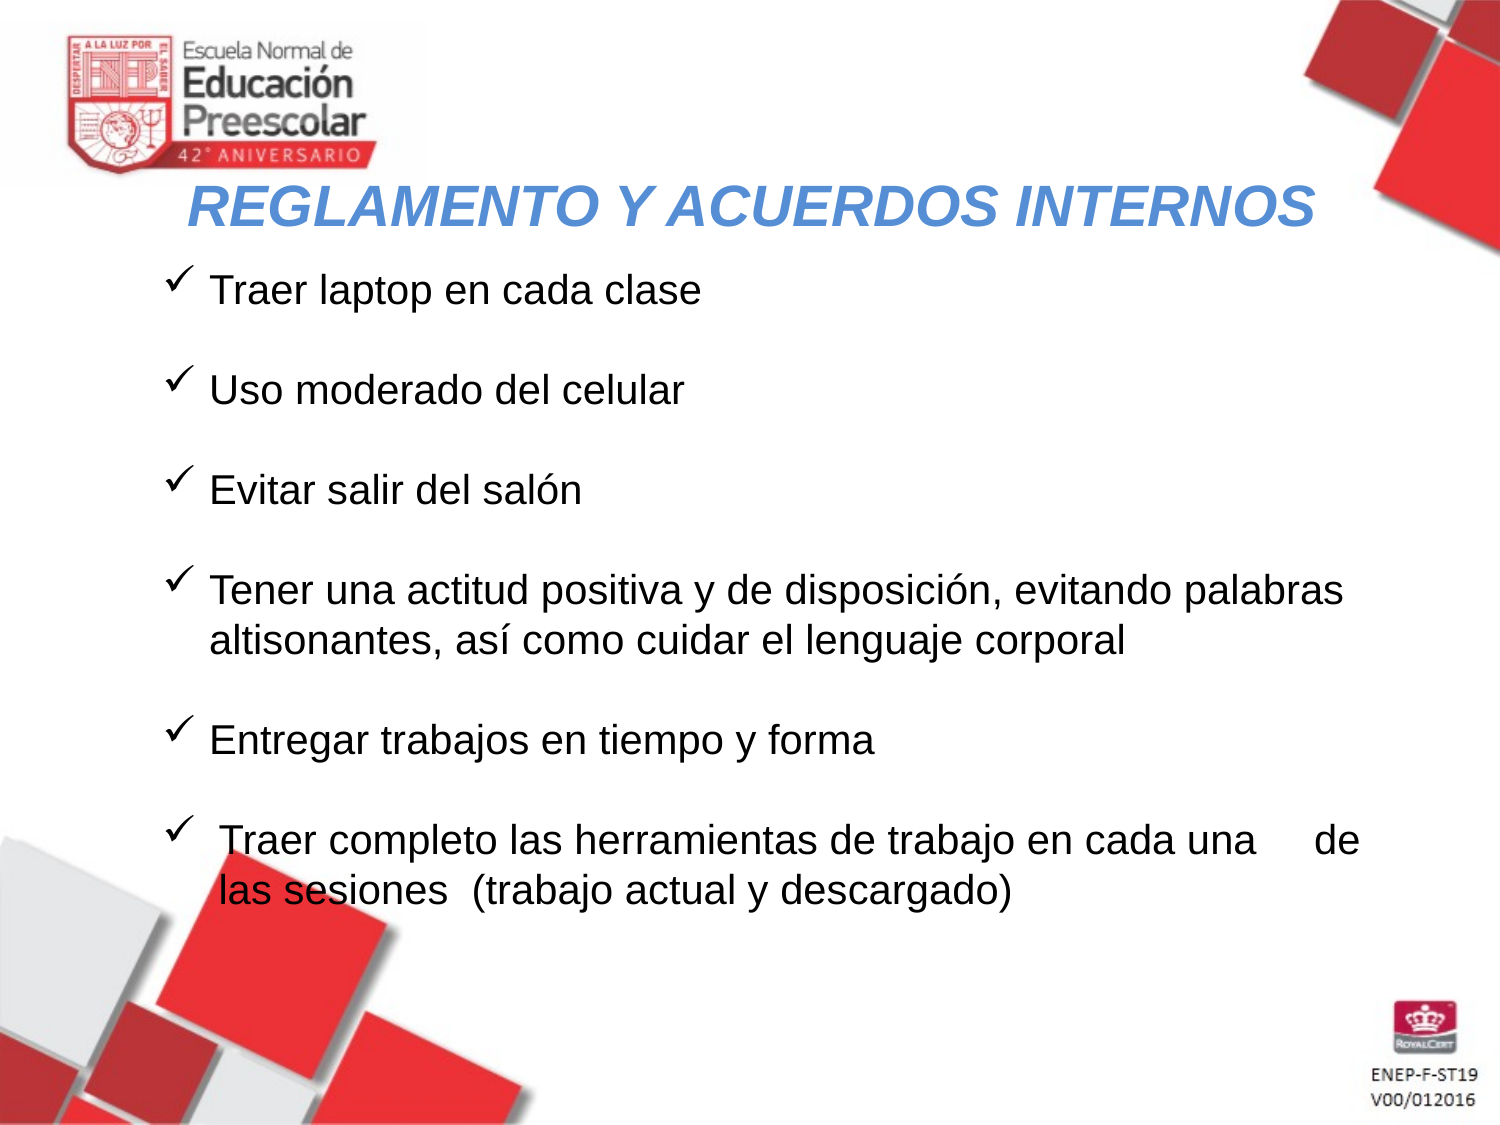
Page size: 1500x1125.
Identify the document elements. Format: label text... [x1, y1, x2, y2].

text_box Traer laptop en cada clase Uso moderado del celular Evitar salir del salón Tener una actitud positiva y de disposición, evitando palabras altisonantes, así como cuidar el lenguaje corporal Entregar trabajos en tiempo y forma Traer completo las herramientas de trabajo en cada una de las sesiones (trabajo actual y descargado) [147, 255, 1378, 966]
picture [0, 0, 1500, 1125]
text_box REGLAMENTO Y ACUERDOS INTERNOS [172, 160, 1378, 246]
